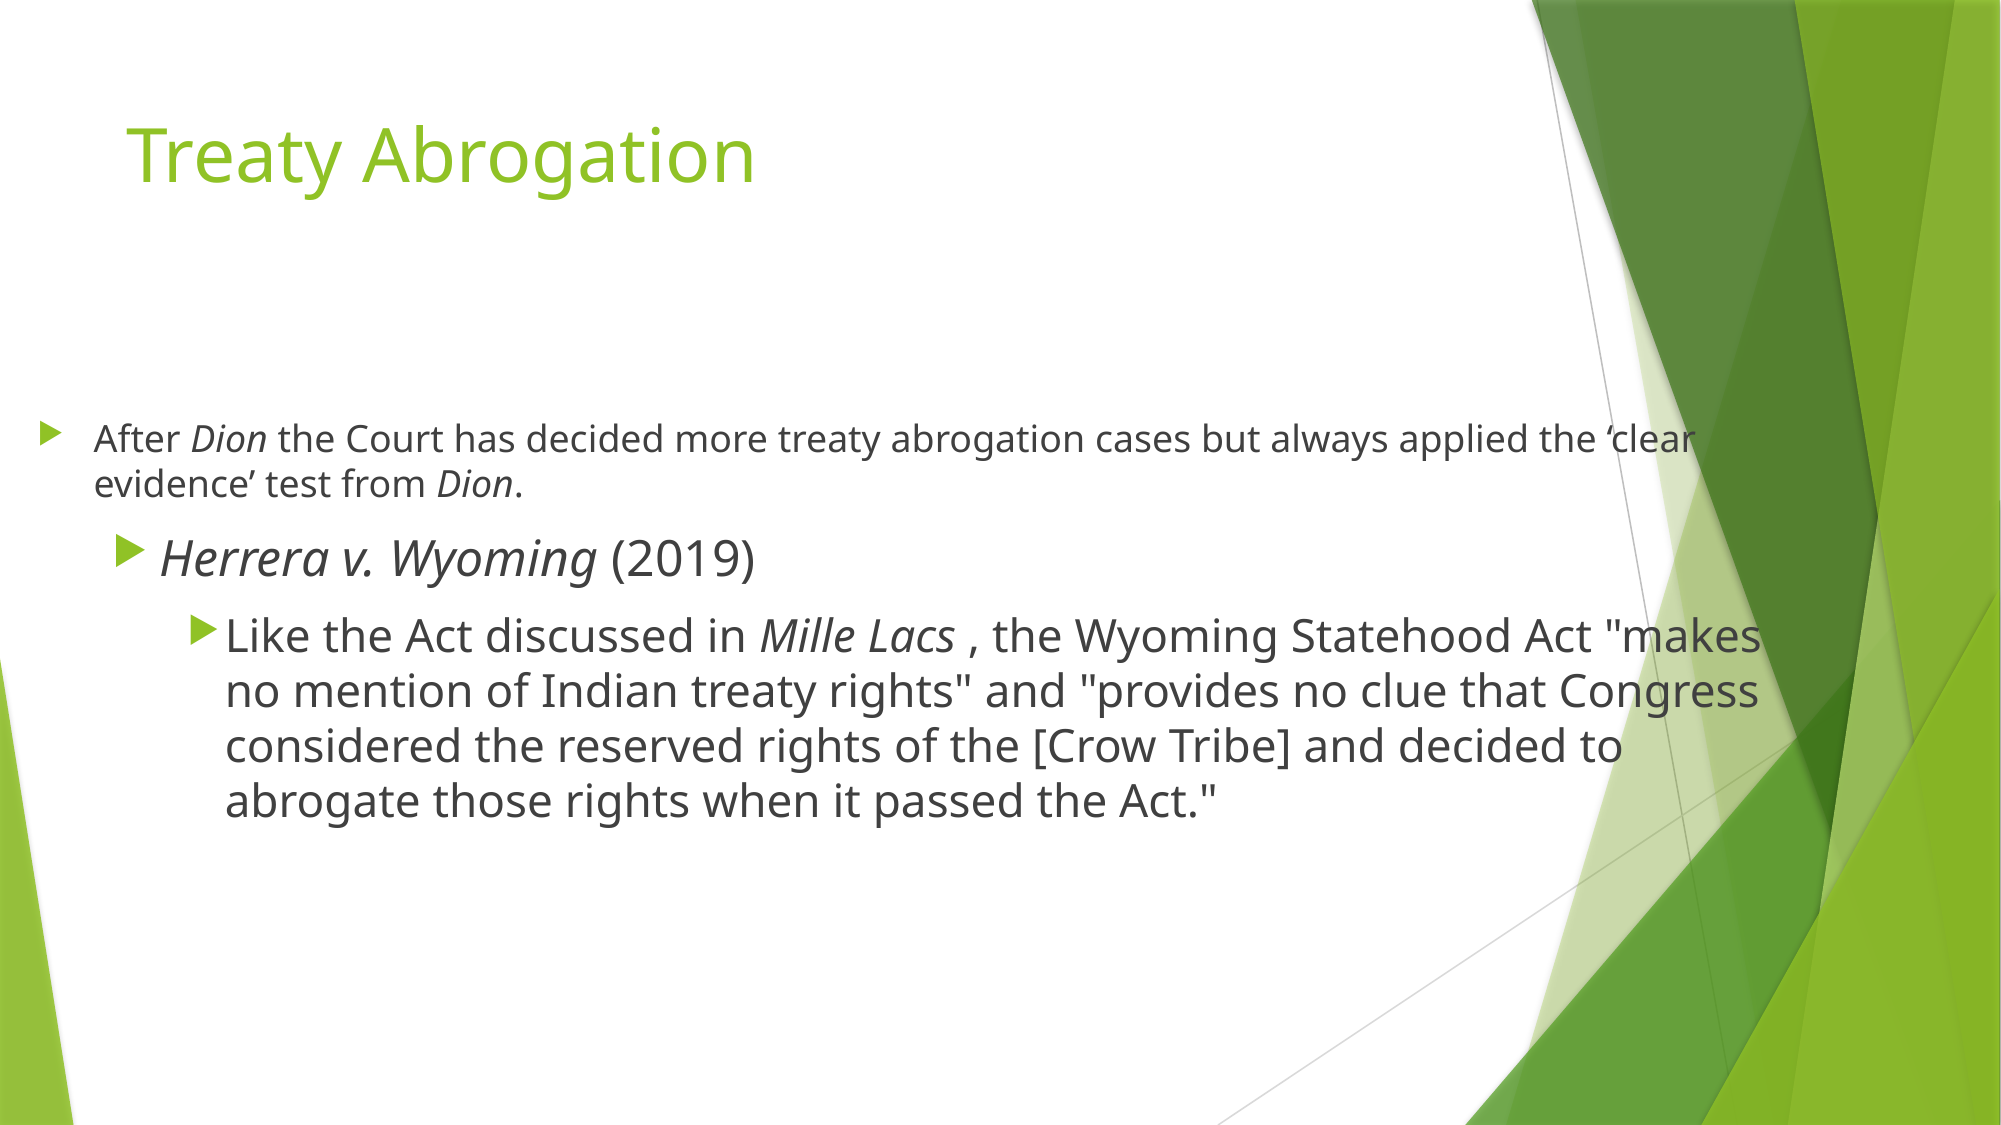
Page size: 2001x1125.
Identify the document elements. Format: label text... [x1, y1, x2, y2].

list After Dion the Court has decided more treaty abrogation cases but always applied the ‘clear evidence’ test from Dion. Herrera v. Wyoming (2019) Like the Act discussed in Mille Lacs , the Wyoming Statehood Act "makes no mention of Indian treaty rights" and "provides no clue that Congress considered the reserved rights of the [Crow Tribe] and decided to abrogate those rights when it passed the Act." [22, 407, 1841, 1030]
title Treaty Abrogation [111, 99, 1522, 317]
